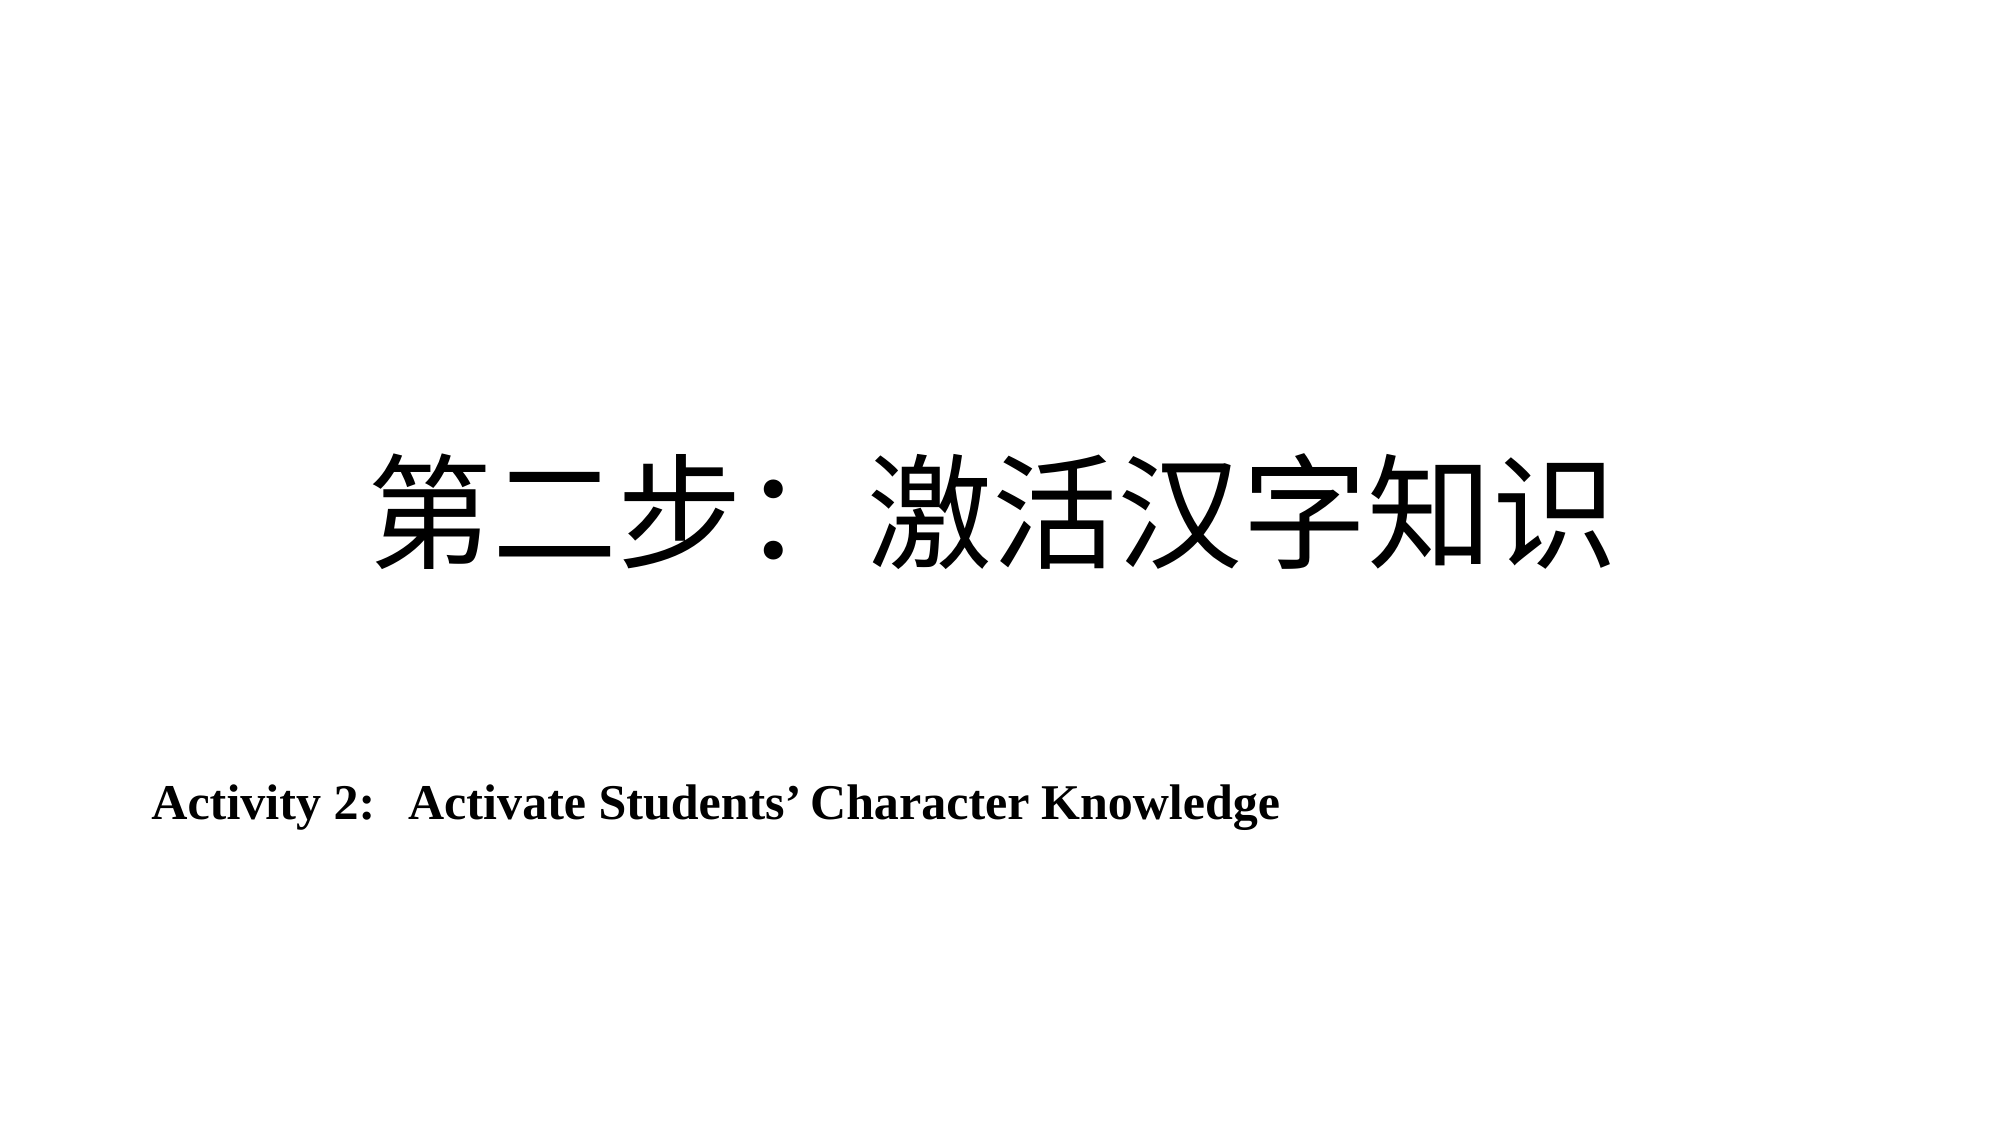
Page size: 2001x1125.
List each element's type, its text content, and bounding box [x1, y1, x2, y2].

title 第二步：激活汉字知识 [352, 284, 1647, 752]
list Activity 2: Activate Students’ Character Knowledge [136, 752, 1862, 999]
